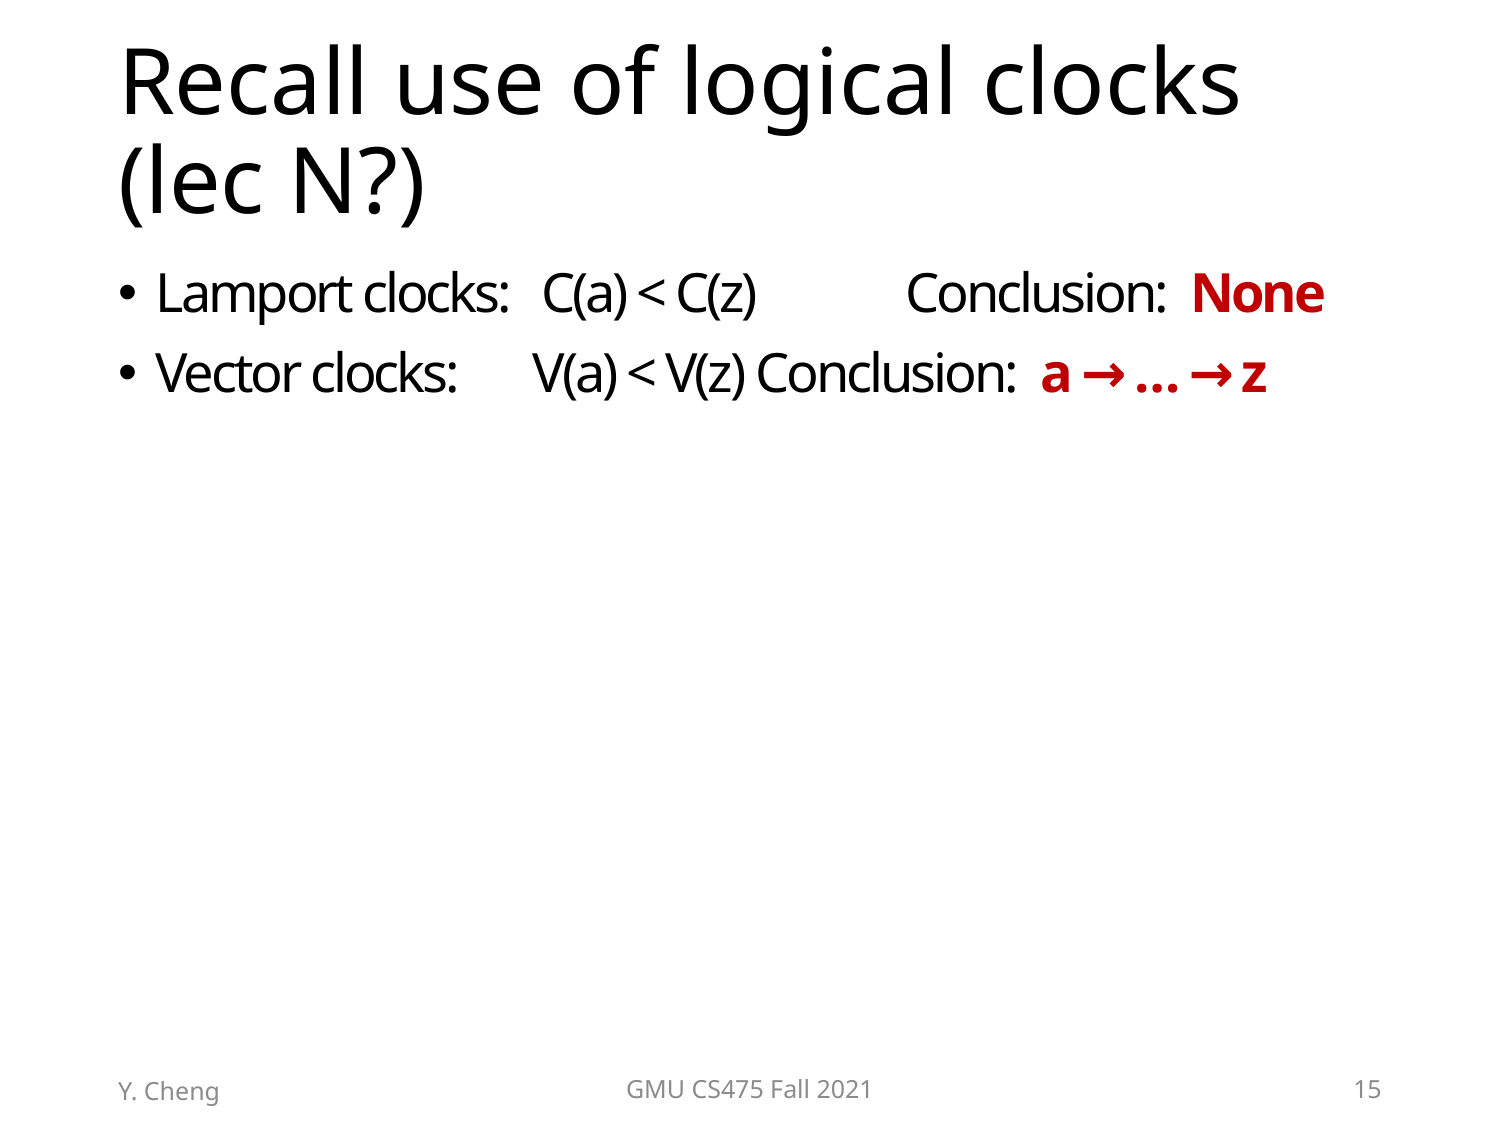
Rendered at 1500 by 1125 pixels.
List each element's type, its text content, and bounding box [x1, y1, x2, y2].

title Recall use of logical clocks (lec N?) [103, 25, 1397, 243]
slide_number 15 [1059, 1060, 1397, 1121]
list Lamport clocks: C(a) < C(z) Conclusion: None Vector clocks: V(a) < V(z) Conclusion: a → … → z [103, 258, 1397, 1045]
footer GMU CS475 Fall 2021 [496, 1060, 1004, 1121]
slide_number Y. Cheng [103, 1060, 441, 1121]
